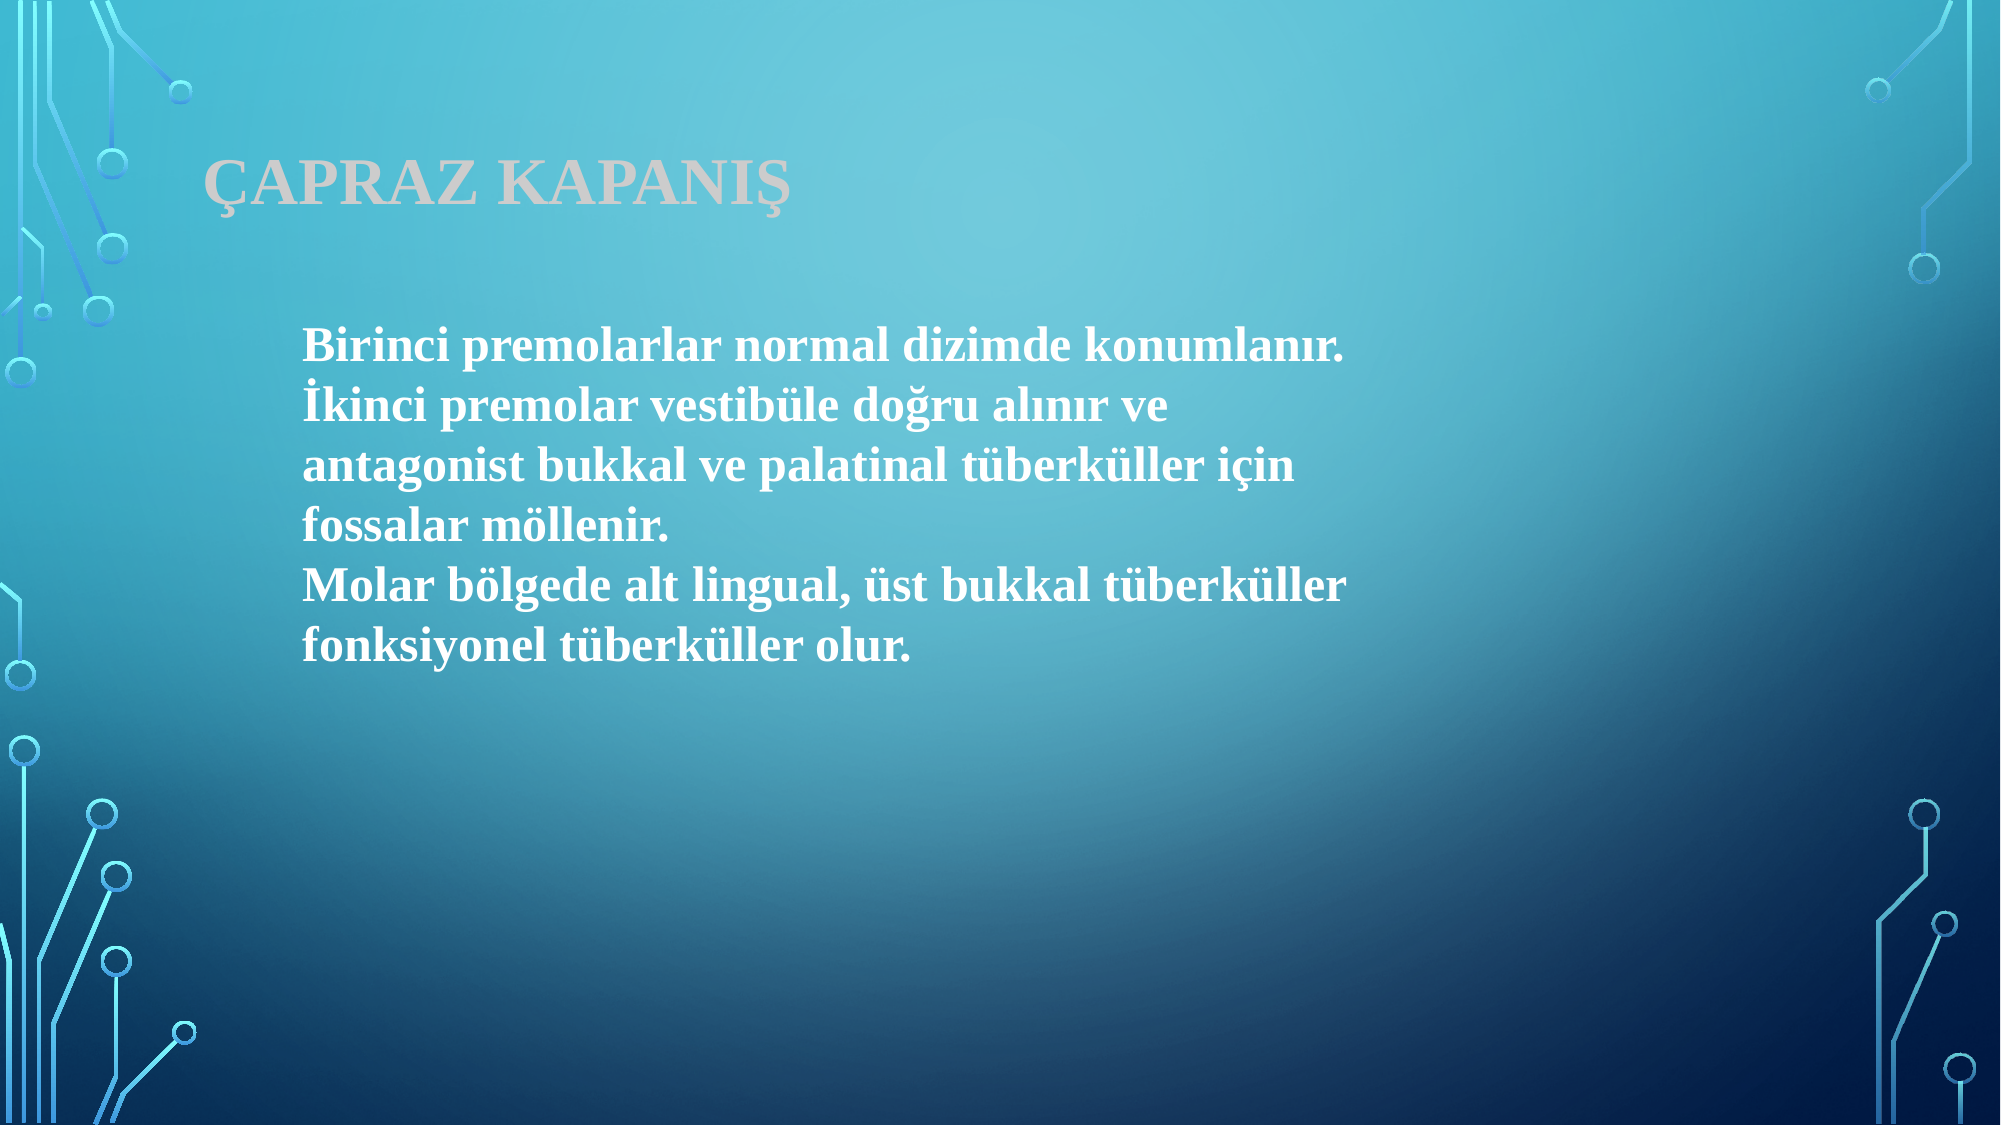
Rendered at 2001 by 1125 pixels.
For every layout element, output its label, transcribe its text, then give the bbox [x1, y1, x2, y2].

text_box Birinci premolarlar normal dizimde konumlanır. İkinci premolar vestibüle doğru alınır ve antagonist bukkal ve palatinal tüberküller için fossalar möllenir. Molar bölgede alt lingual, üst bukkal tüberküller fonksiyonel tüberküller olur. [287, 304, 1400, 789]
title Çapraz kapanış [187, 101, 1813, 344]
